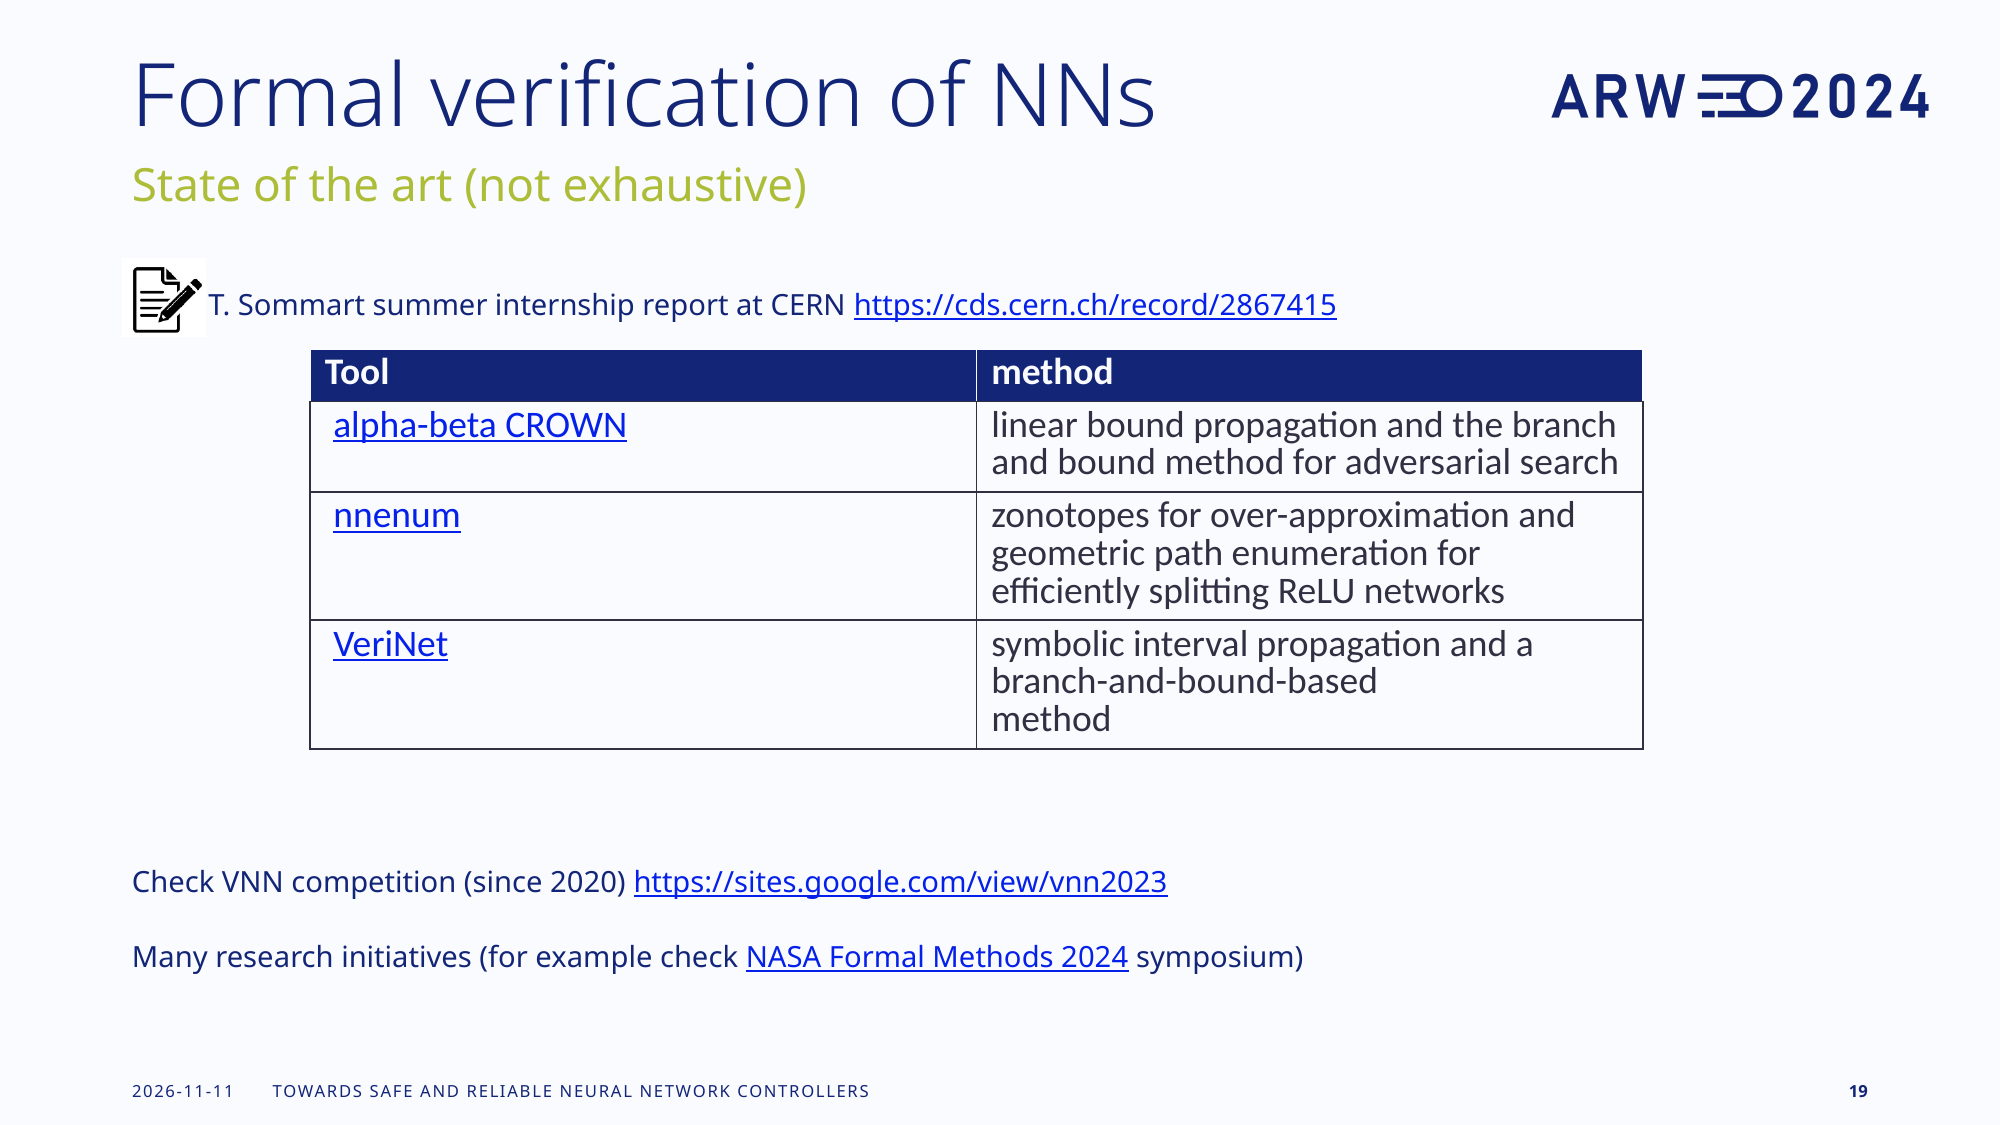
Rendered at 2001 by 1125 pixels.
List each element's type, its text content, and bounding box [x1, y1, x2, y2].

table_cell VeriNet [311, 621, 976, 748]
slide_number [117, 1062, 254, 1123]
table_cell zonotopes for over-approximation and geometric path enumeration for efficiently splitting ReLU networks [977, 493, 1642, 619]
title Formal verification of NNs [117, 43, 1459, 152]
table_cell linear bound propagation and the branch and bound method for adversarial search [977, 402, 1642, 491]
table_cell alpha-beta CROWN [311, 402, 976, 491]
list State of the art (not exhaustive) [117, 152, 1459, 236]
table_cell nnenum [311, 493, 976, 619]
slide_number 19 [1432, 1062, 1883, 1123]
table_header method [977, 350, 1642, 401]
text_box T. Sommart summer internship report at CERN https://cds.cern.ch/record/2867415 [206, 278, 1491, 334]
picture [1539, 57, 1947, 134]
table_header Tool [311, 350, 976, 401]
table_cell symbolic interval propagation and a branch-and-bound-based method [977, 621, 1642, 748]
footer Towards safe and reliable Neural Network controllers [257, 1062, 967, 1123]
text_box Check VNN competition (since 2020) https://sites.google.com/view/vnn2023 Many research initiatives (for example check NASA Formal Methods 2024 symposium) [117, 856, 1789, 986]
picture [121, 258, 206, 337]
